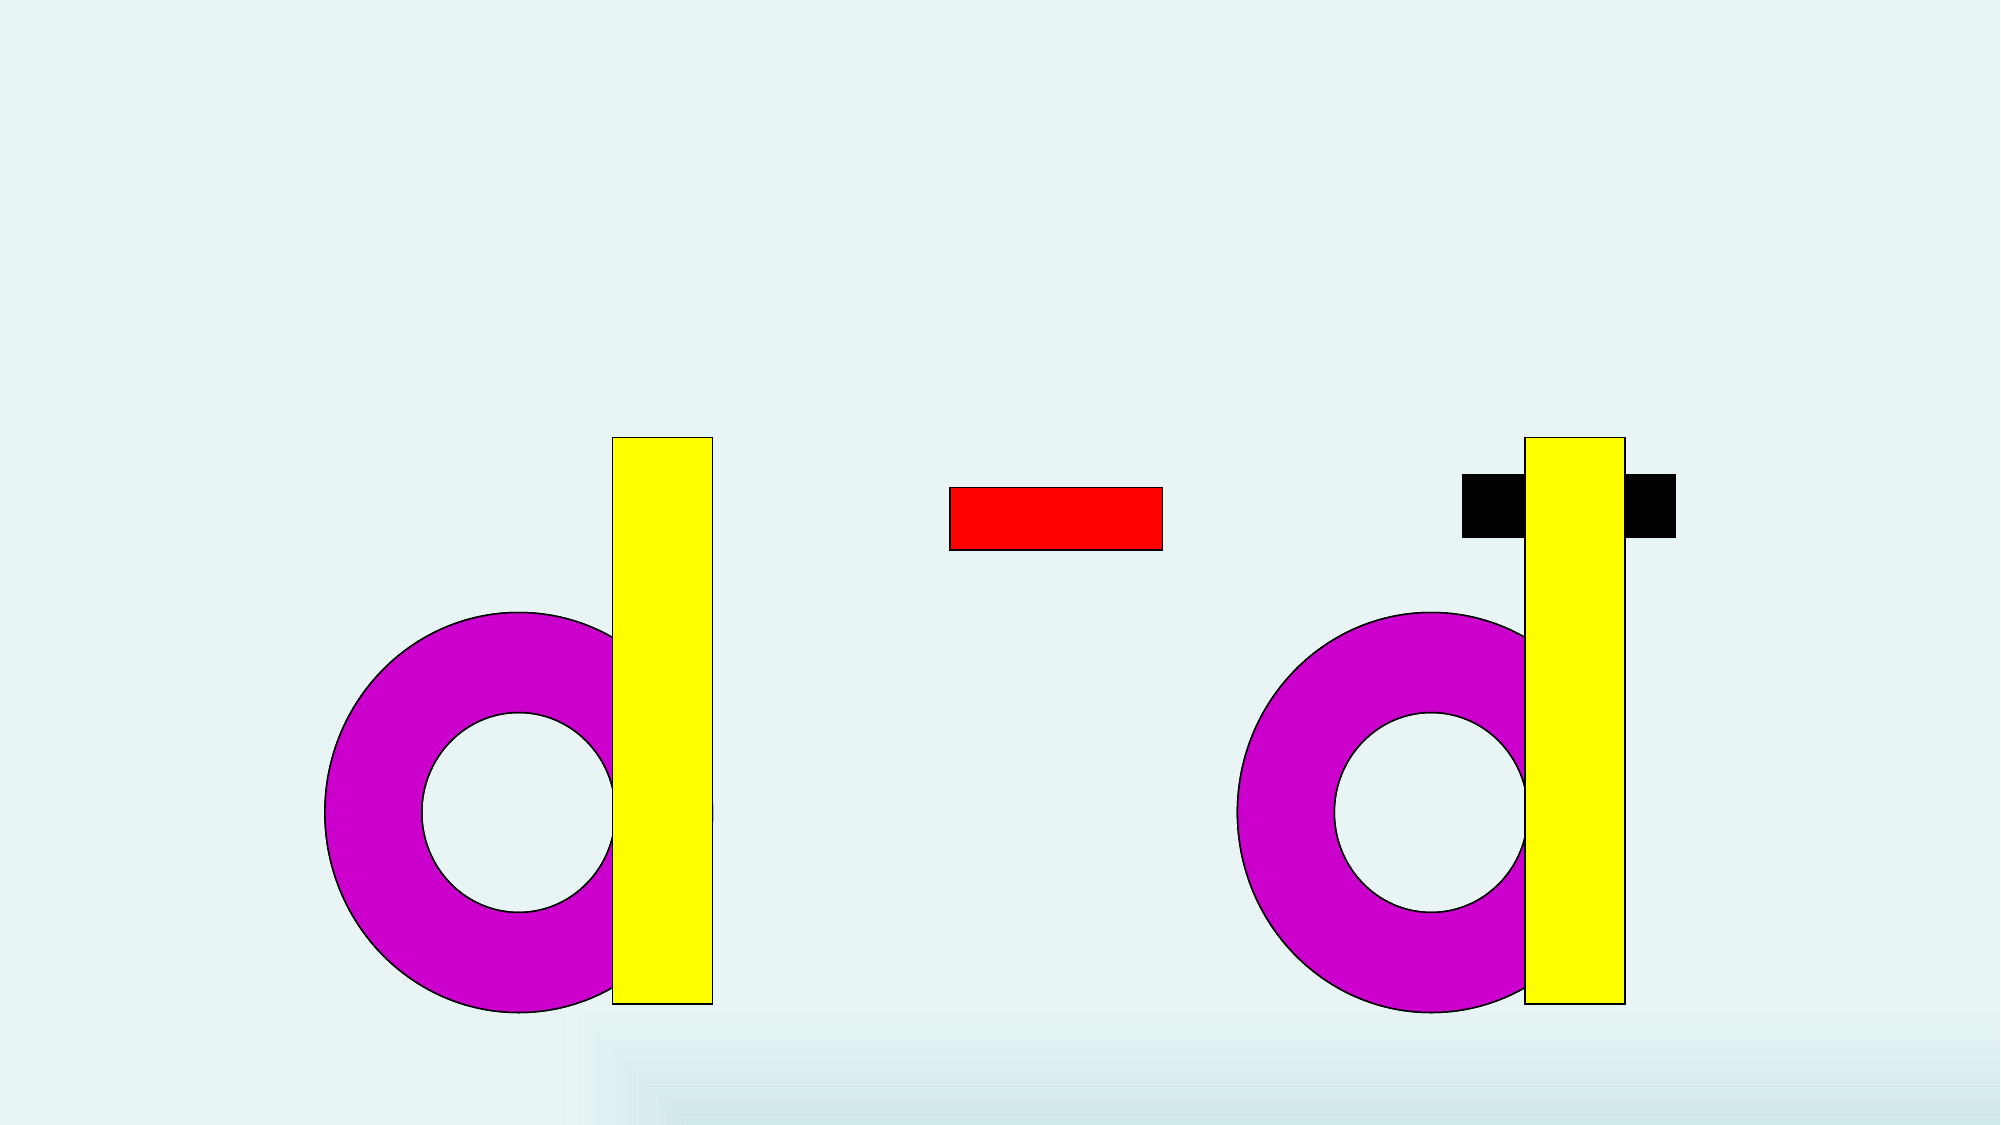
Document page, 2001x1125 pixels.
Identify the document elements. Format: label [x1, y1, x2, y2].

text_box [949, 487, 1163, 550]
text_box [1524, 437, 1625, 1005]
text_box [324, 612, 612, 1013]
text_box [1625, 474, 1675, 538]
text_box [612, 437, 713, 1005]
text_box [1462, 474, 1524, 538]
text_box [1237, 612, 1524, 1013]
